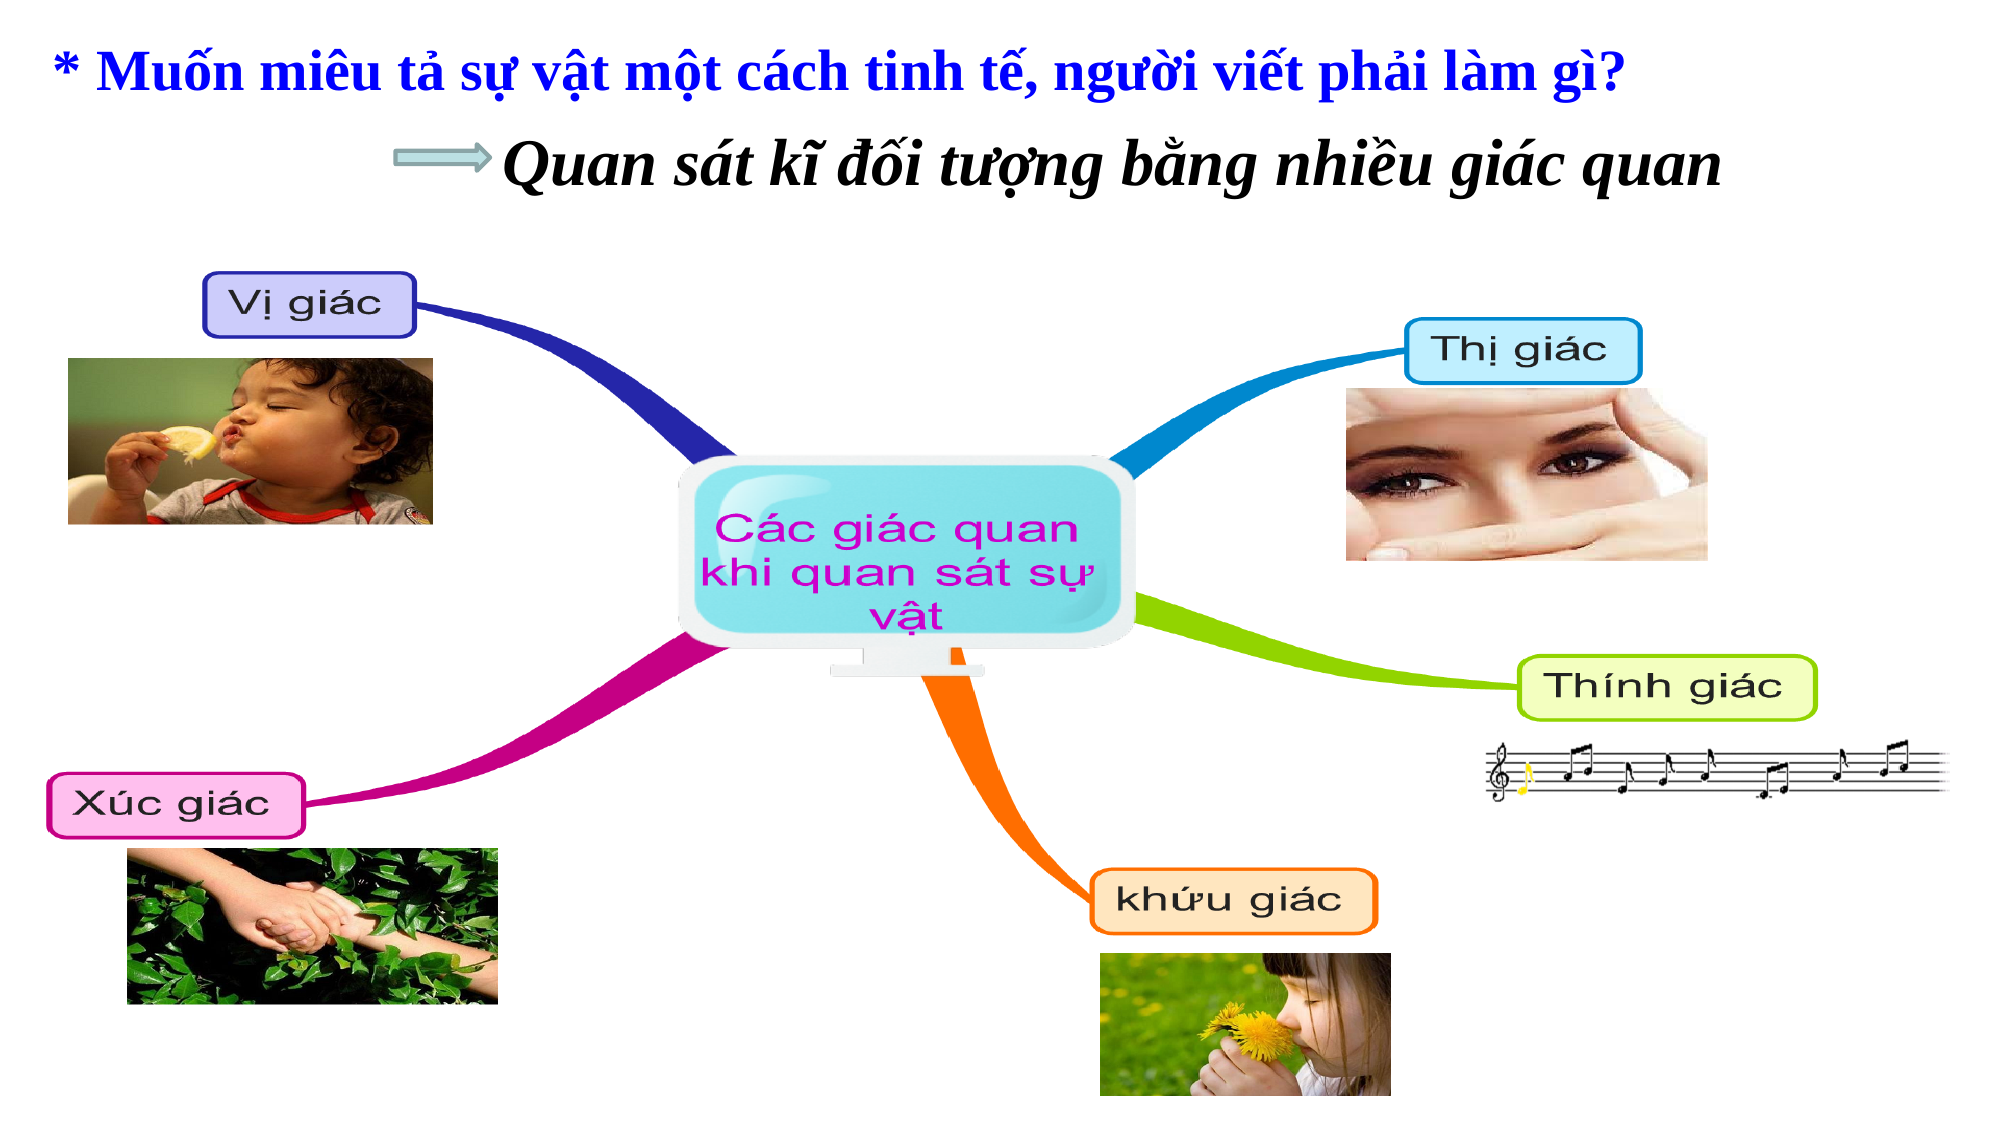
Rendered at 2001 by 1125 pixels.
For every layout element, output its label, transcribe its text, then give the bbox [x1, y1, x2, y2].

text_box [0, 240, 2000, 1120]
text_box [393, 142, 493, 173]
text_box * Muốn miêu tả sự vật một cách tinh tế, người viết phải làm gì? [37, 24, 1721, 110]
text_box Quan sát kĩ đối tượng bằng nhiều giác quan [487, 111, 1752, 206]
